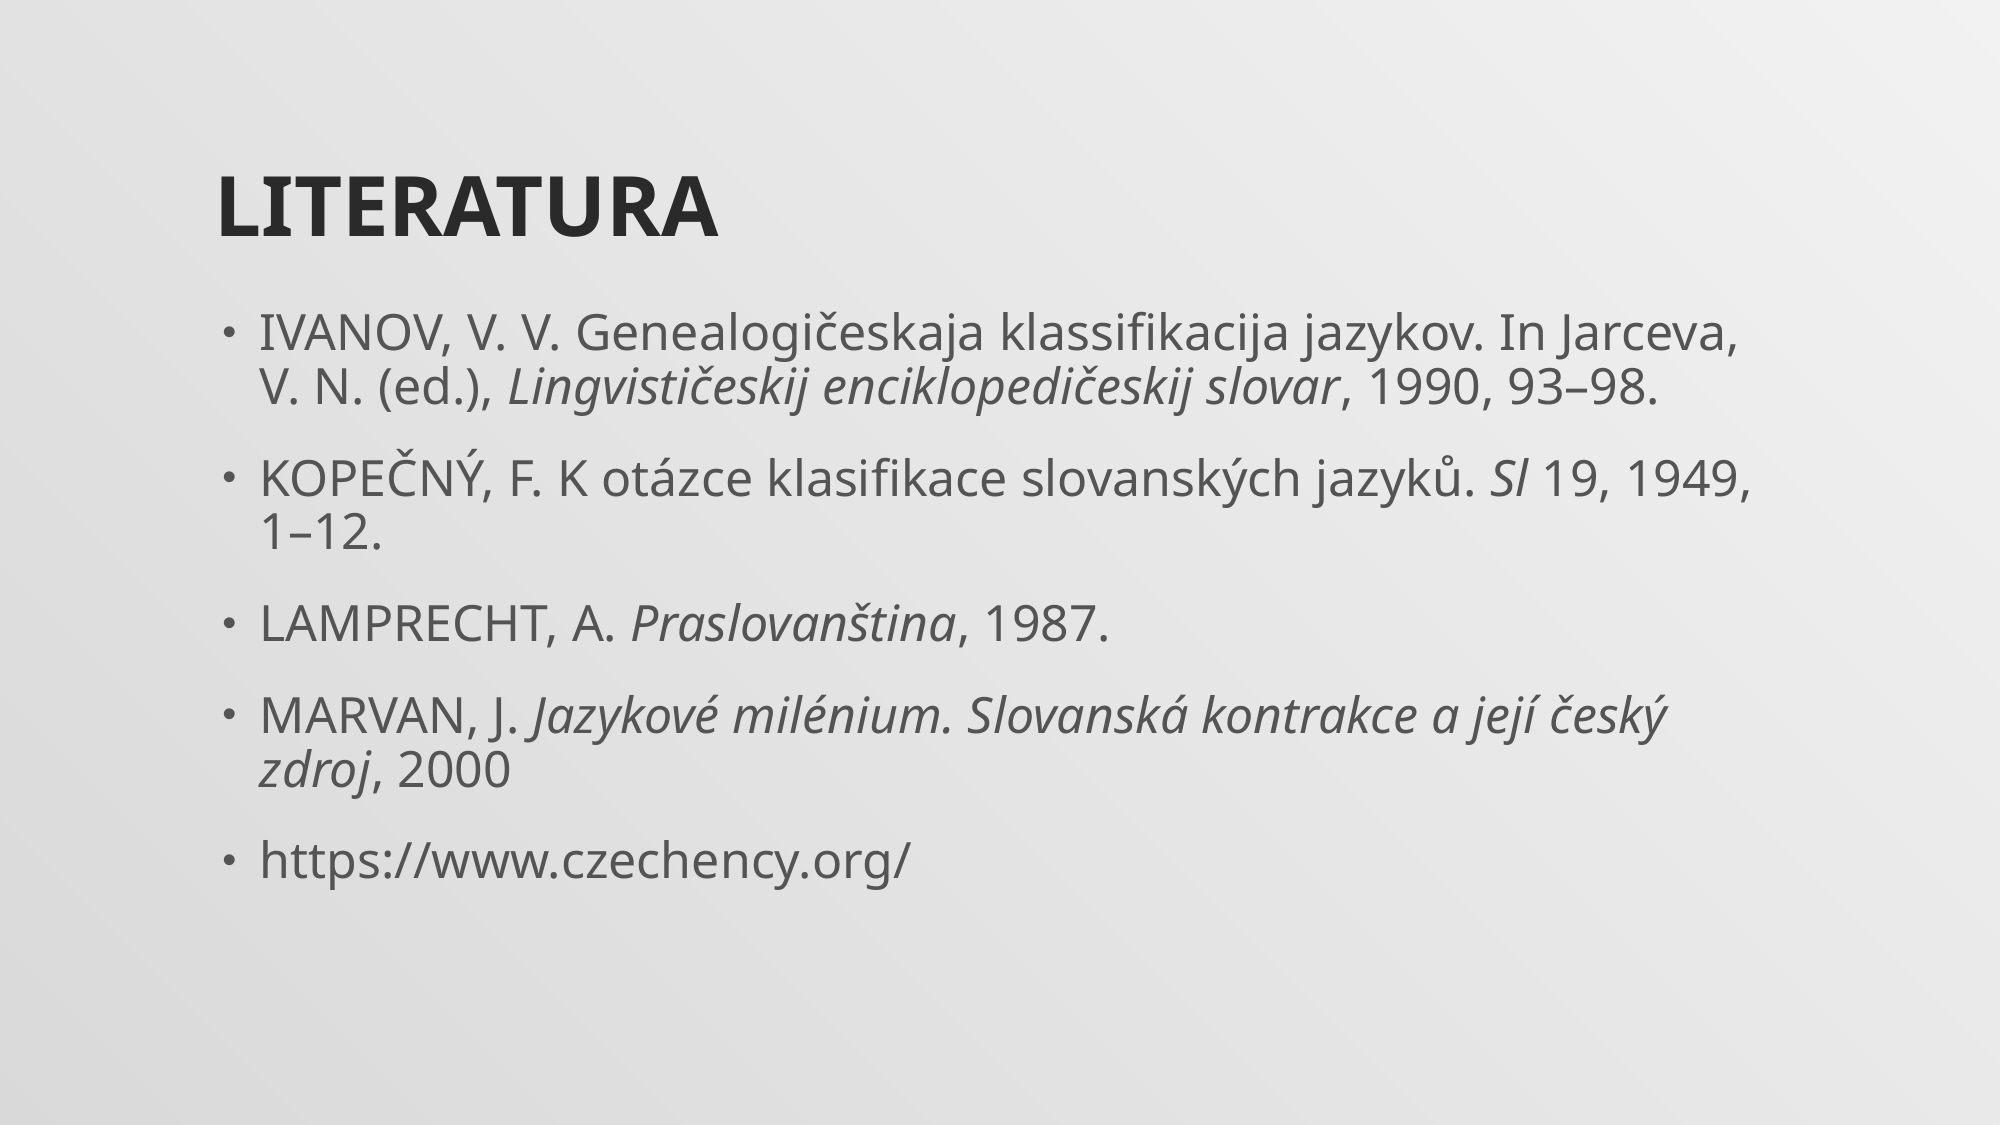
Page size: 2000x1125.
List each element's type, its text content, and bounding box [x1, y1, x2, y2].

title literatura [199, 45, 1800, 263]
list Ivanov, V. V. Genealogičeskaja klassifikacija jazykov. In Jarceva, V. N. (ed.), Lingvističeskij enciklopedičeskij slovar, 1990, 93–98. Kopečný, F. K otázce klasifikace slovanských jazyků. Sl 19, 1949, 1–12. Lamprecht, A. Praslovanština, 1987. Marvan, J. Jazykové milénium. Slovanská kontrakce a její český zdroj, 2000 https://www.czechency.org/ [199, 299, 1800, 1013]
